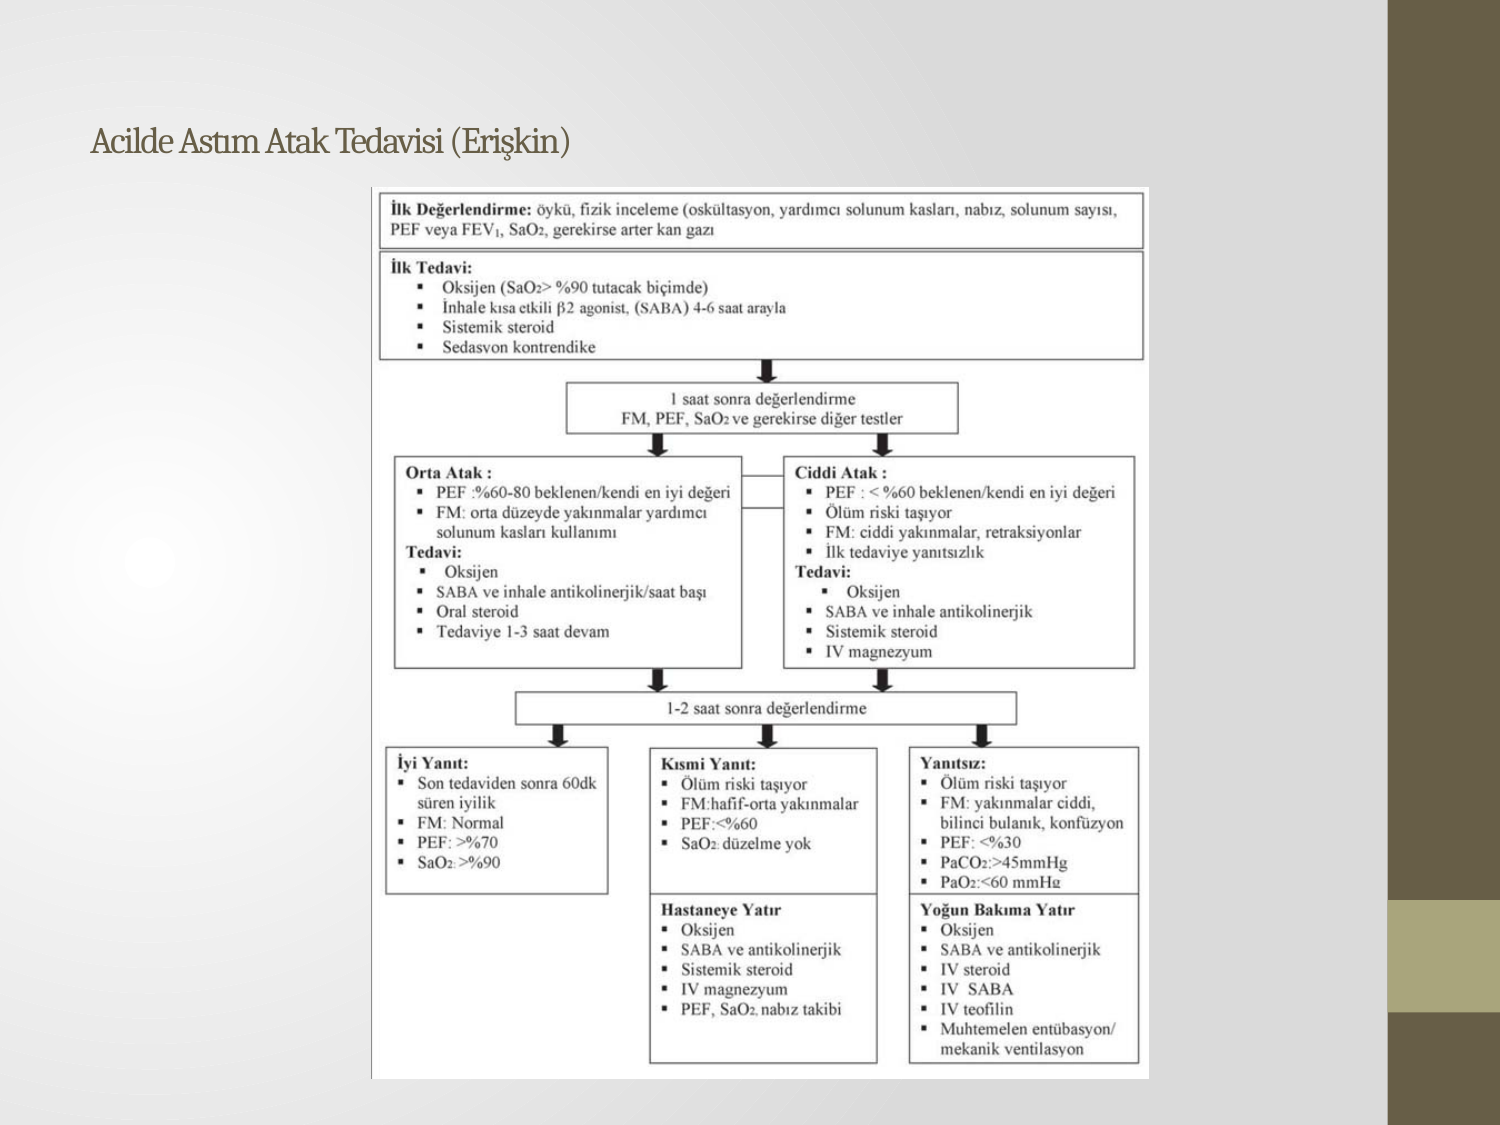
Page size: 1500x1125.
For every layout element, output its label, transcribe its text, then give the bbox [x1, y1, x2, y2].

title Acilde Astım Atak Tedavisi (Erişkin) [75, 45, 1325, 233]
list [370, 186, 1149, 1080]
